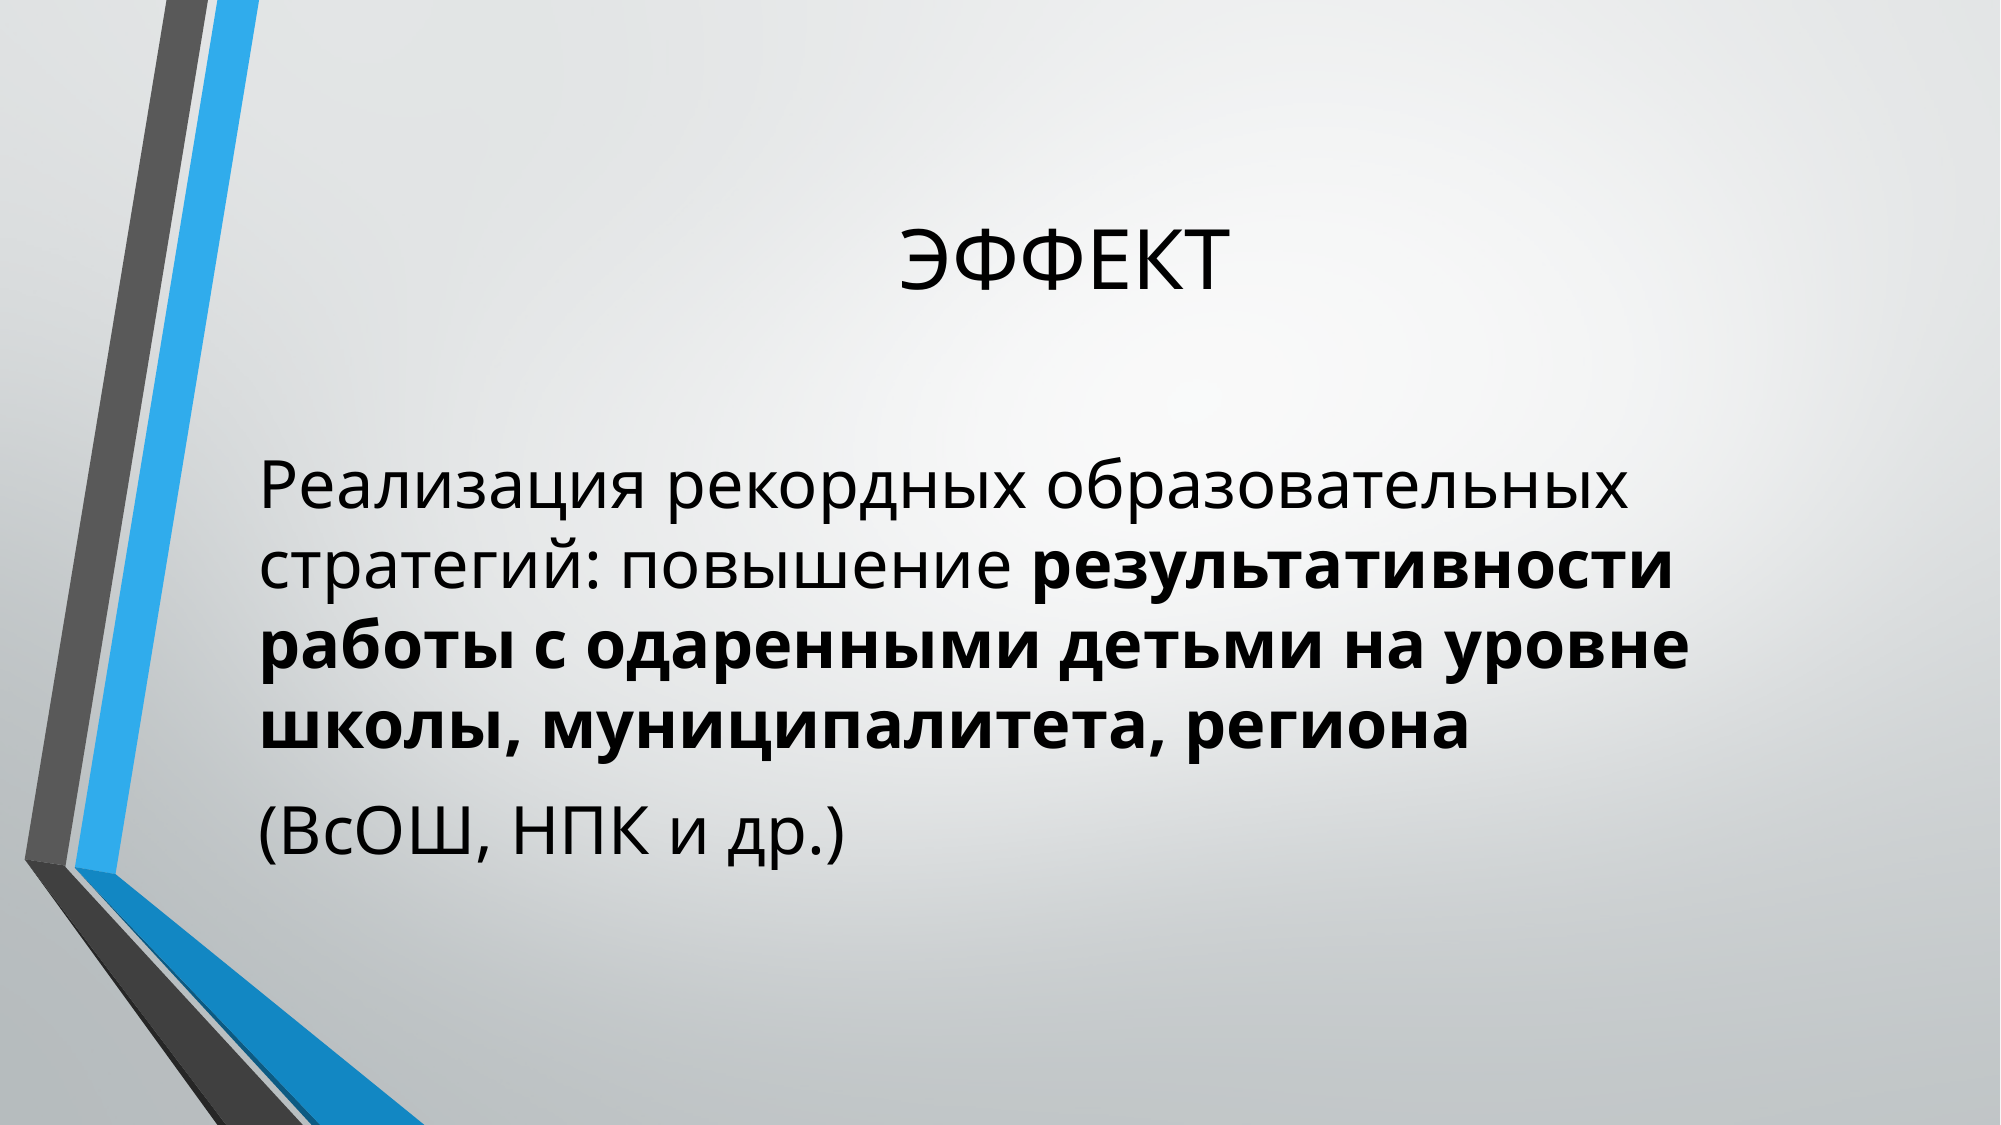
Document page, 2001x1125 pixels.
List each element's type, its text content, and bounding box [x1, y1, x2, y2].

list Реализация рекордных образовательных стратегий: повышение результативности работы с одаренными детьми на уровне школы, муниципалитета, региона (ВсОШ, НПК и др.) [243, 351, 1887, 959]
title ЭФФЕКТ [243, 112, 1887, 351]
